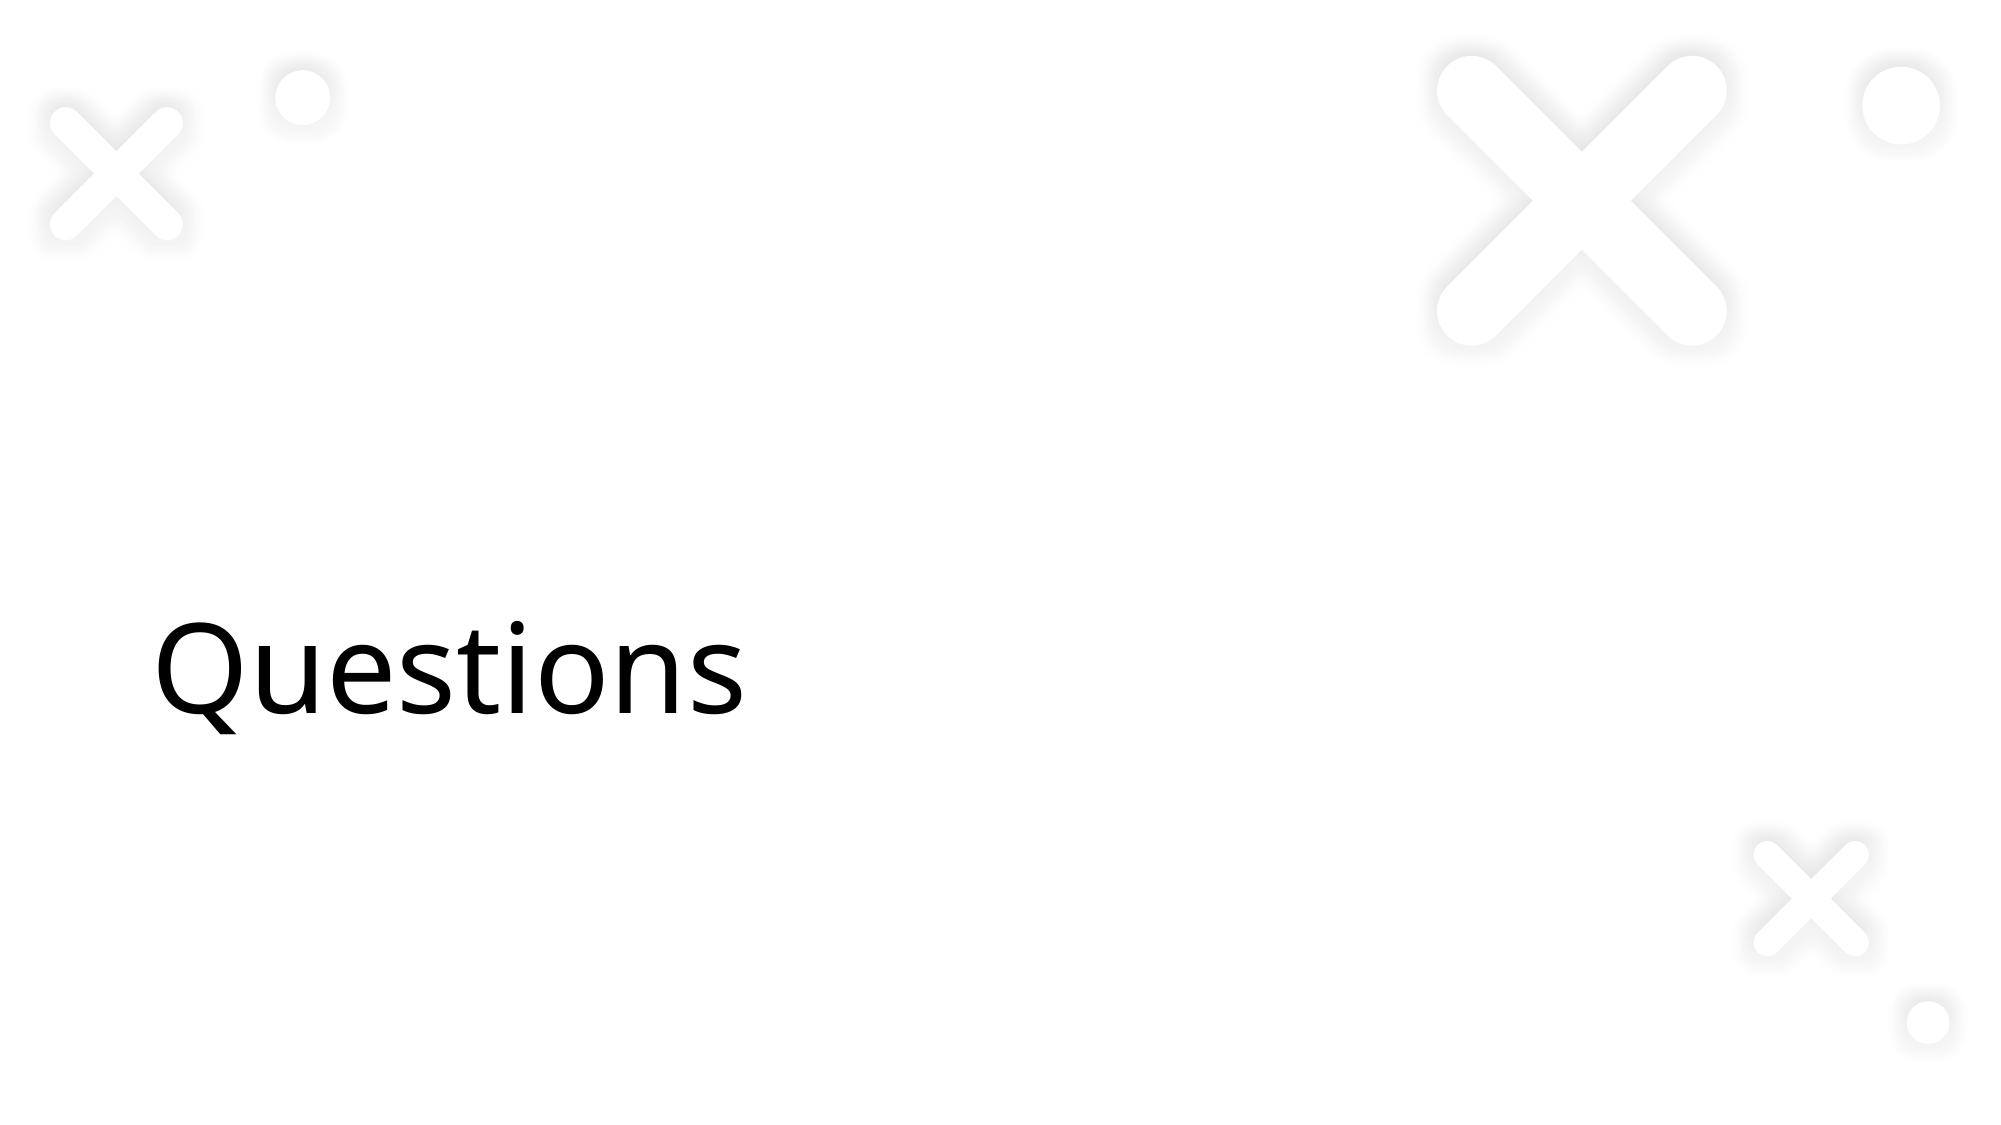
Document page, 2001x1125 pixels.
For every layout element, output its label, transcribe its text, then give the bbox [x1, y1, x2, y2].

title Questions [136, 280, 1862, 749]
